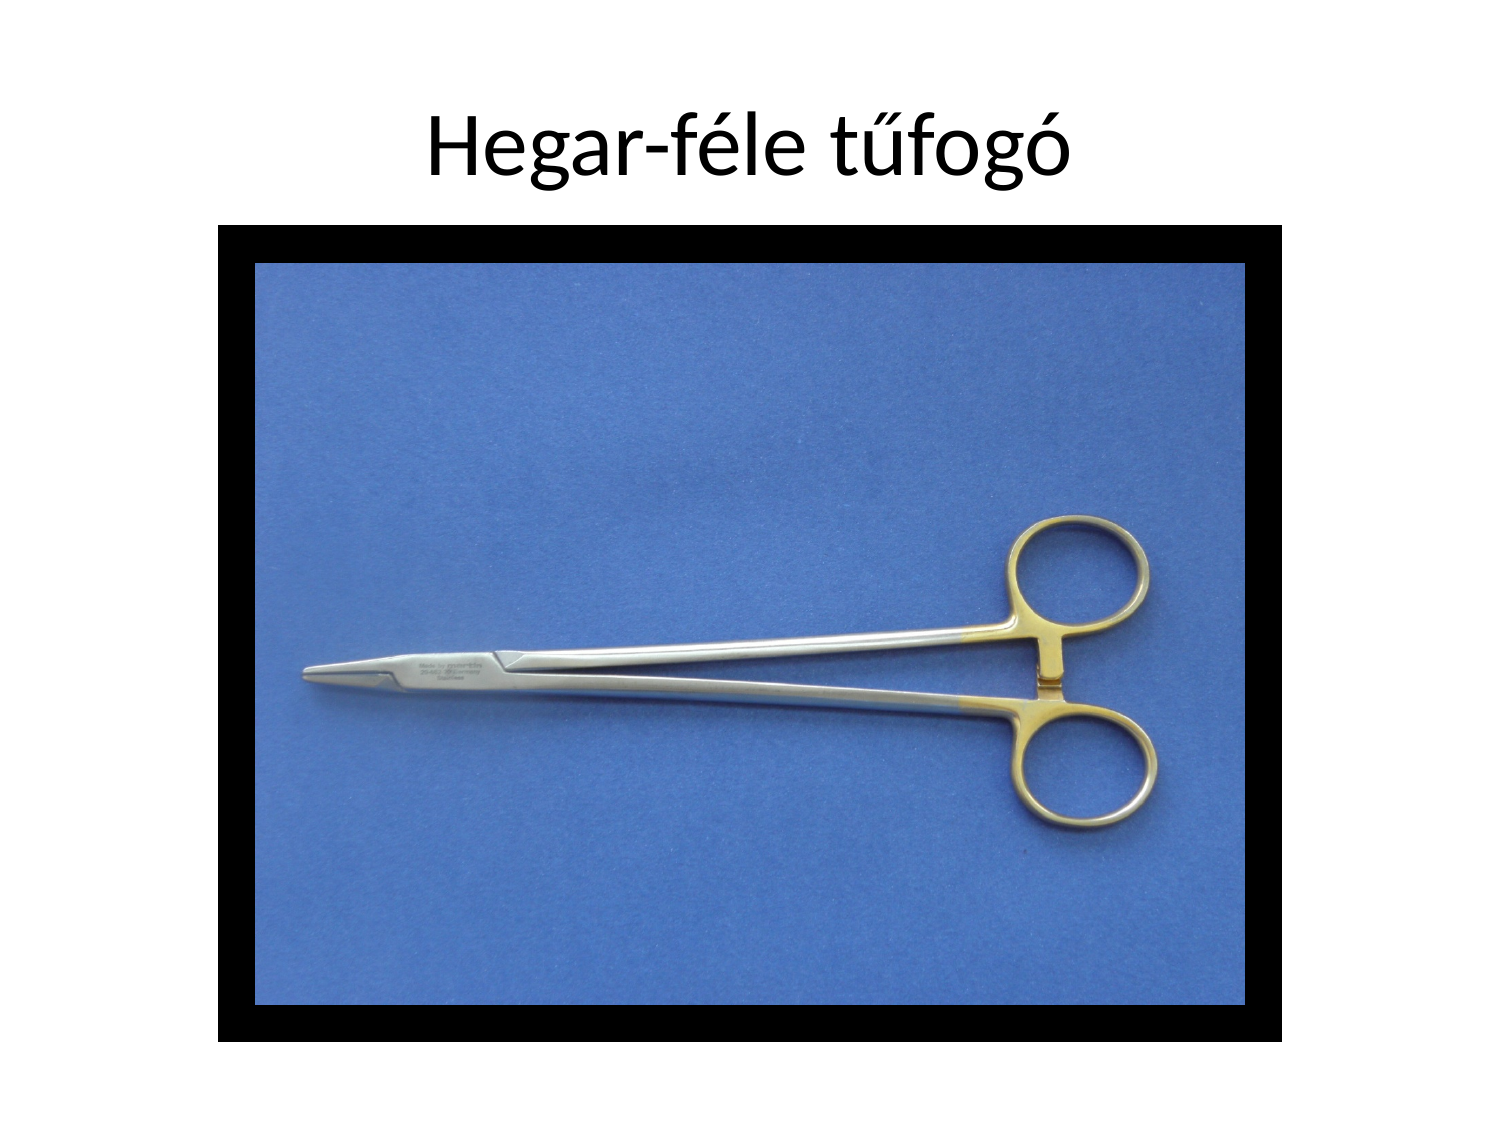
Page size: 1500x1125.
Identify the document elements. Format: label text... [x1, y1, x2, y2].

title Hegar-féle tűfogó [75, 45, 1425, 233]
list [254, 262, 1246, 1006]
